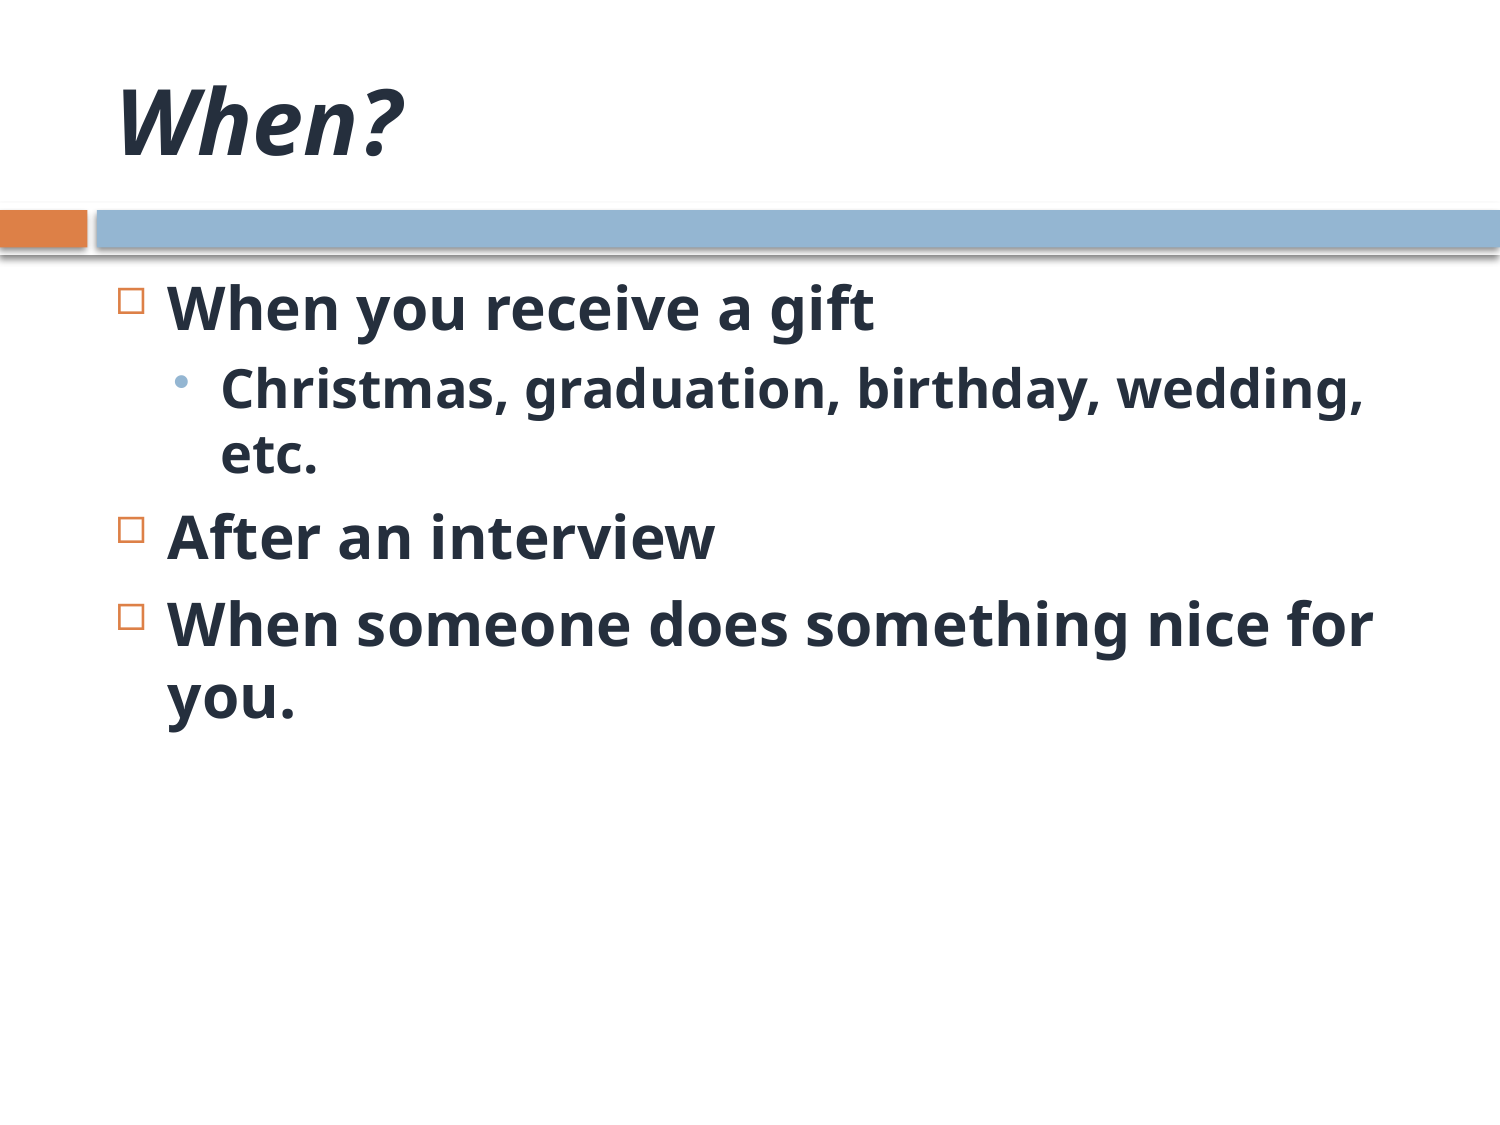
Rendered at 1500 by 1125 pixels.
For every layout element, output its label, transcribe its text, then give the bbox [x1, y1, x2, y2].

list When you receive a gift Christmas, graduation, birthday, wedding, etc. After an interview When someone does something nice for you. [100, 262, 1438, 1000]
title When? [100, 37, 1438, 200]
